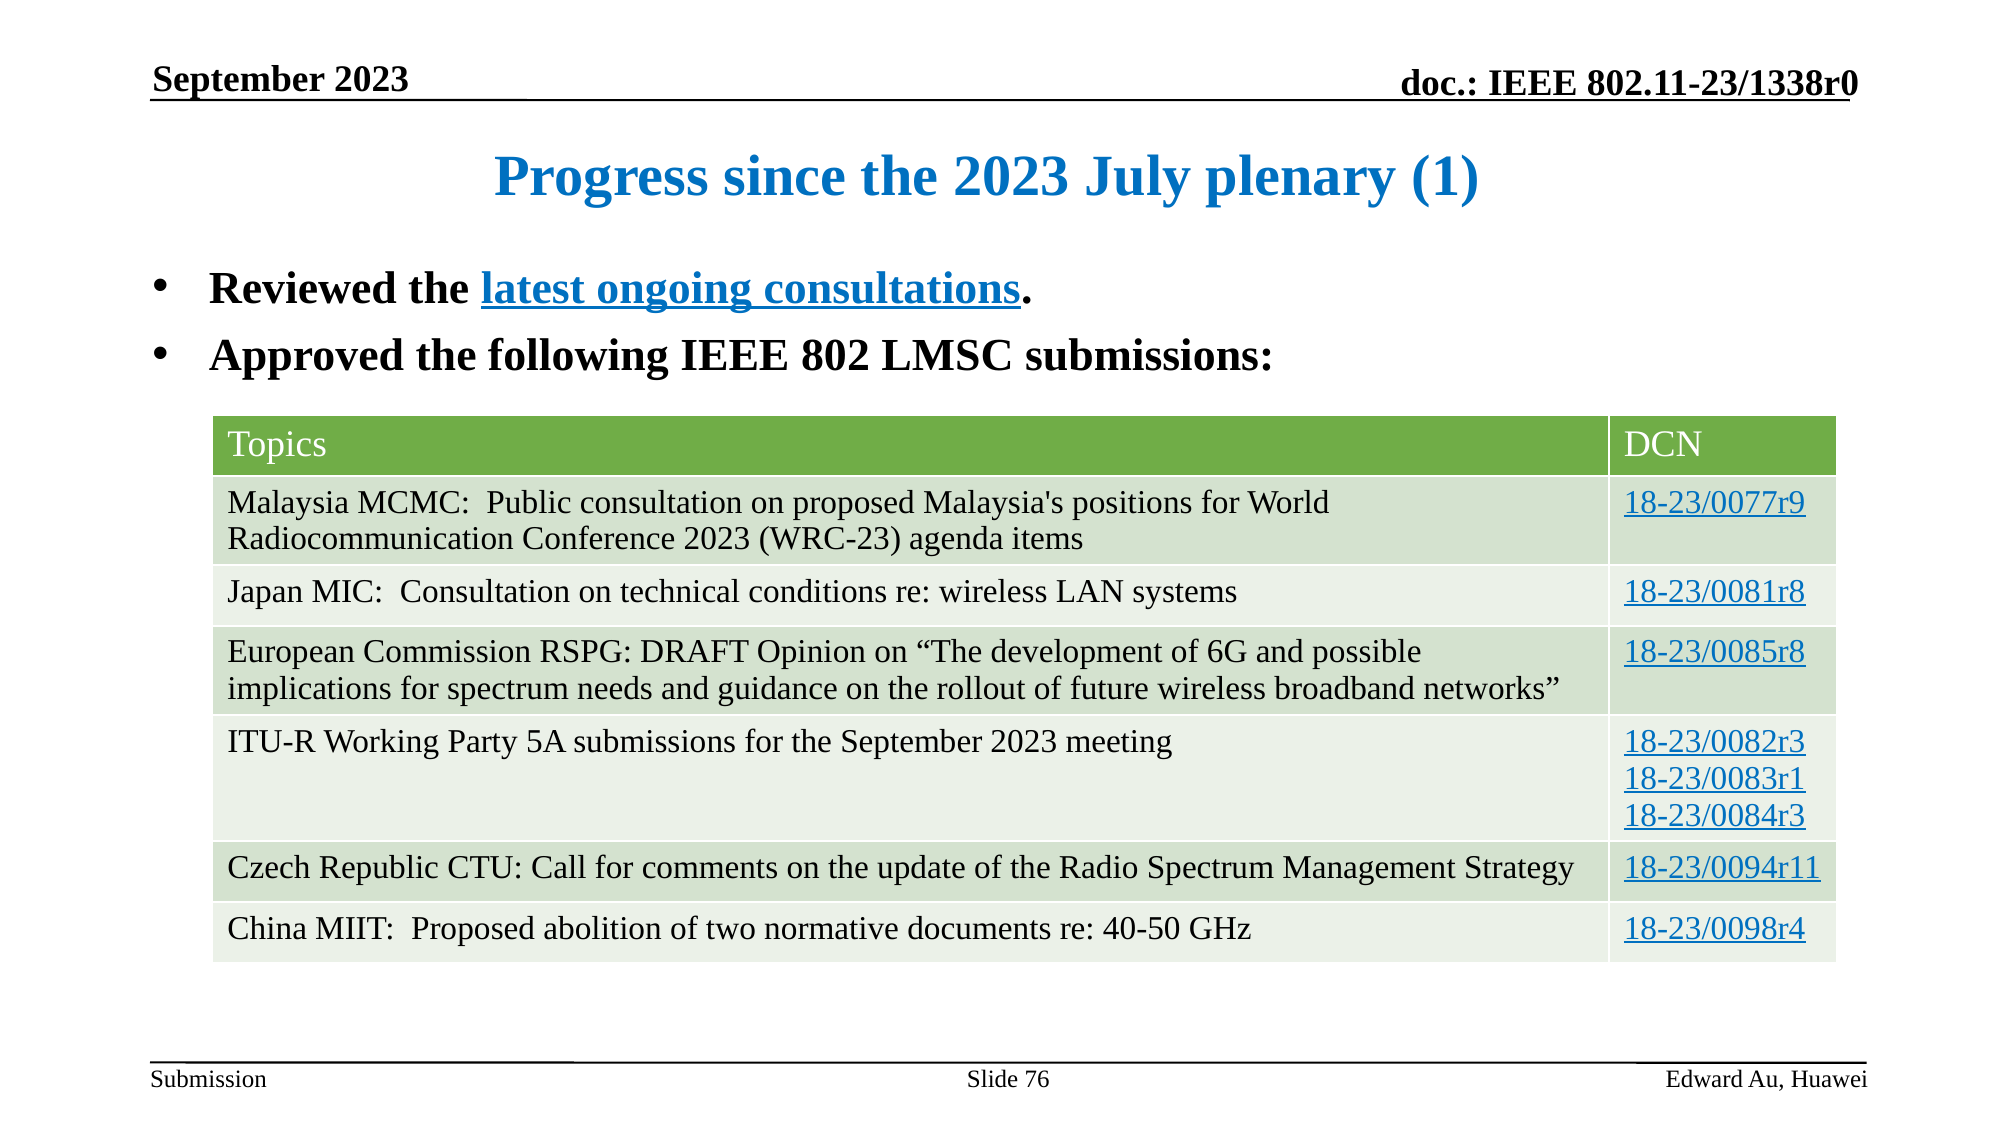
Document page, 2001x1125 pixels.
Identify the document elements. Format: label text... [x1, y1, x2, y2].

table_cell 18-23/0081r8 [1610, 566, 1836, 625]
table_cell European Commission RSPG: DRAFT Opinion on “The development of 6G and possible implications for spectrum needs and guidance on the rollout of future wireless broadband networks” [213, 627, 1608, 714]
table_cell ITU-R Working Party 5A submissions for the September 2023 meeting [213, 716, 1608, 840]
table_header Topics [213, 416, 1608, 475]
table_cell Czech Republic CTU: Call for comments on the update of the Radio Spectrum Management Strategy [213, 842, 1608, 901]
title Progress since the 2023 July plenary (1) [137, 99, 1838, 246]
table_cell 18-23/0082r3 18-23/0083r1 18-23/0084r3 [1610, 716, 1836, 840]
list Reviewed the latest ongoing consultations. Approved the following IEEE 802 LMSC submissions: [137, 249, 1838, 376]
table_cell Malaysia MCMC: Public consultation on proposed Malaysia's positions for World Radiocommunication Conference 2023 (WRC-23) agenda items [213, 477, 1608, 564]
slide_number Slide 76 [950, 1061, 1067, 1123]
table_cell 18-23/0098r4 [1610, 903, 1836, 962]
table_cell China MIIT: Proposed abolition of two normative documents re: 40-50 GHz [213, 903, 1608, 962]
table_header DCN [1610, 416, 1836, 475]
table_cell 18-23/0077r9 [1610, 477, 1836, 564]
table_cell 18-23/0094r11 [1610, 842, 1836, 901]
table_cell Japan MIC: Consultation on technical conditions re: wireless LAN systems [213, 566, 1608, 625]
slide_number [152, 54, 563, 100]
table_cell 18-23/0085r8 [1610, 627, 1836, 714]
footer Edward Au, Huawei [1171, 1061, 1869, 1093]
